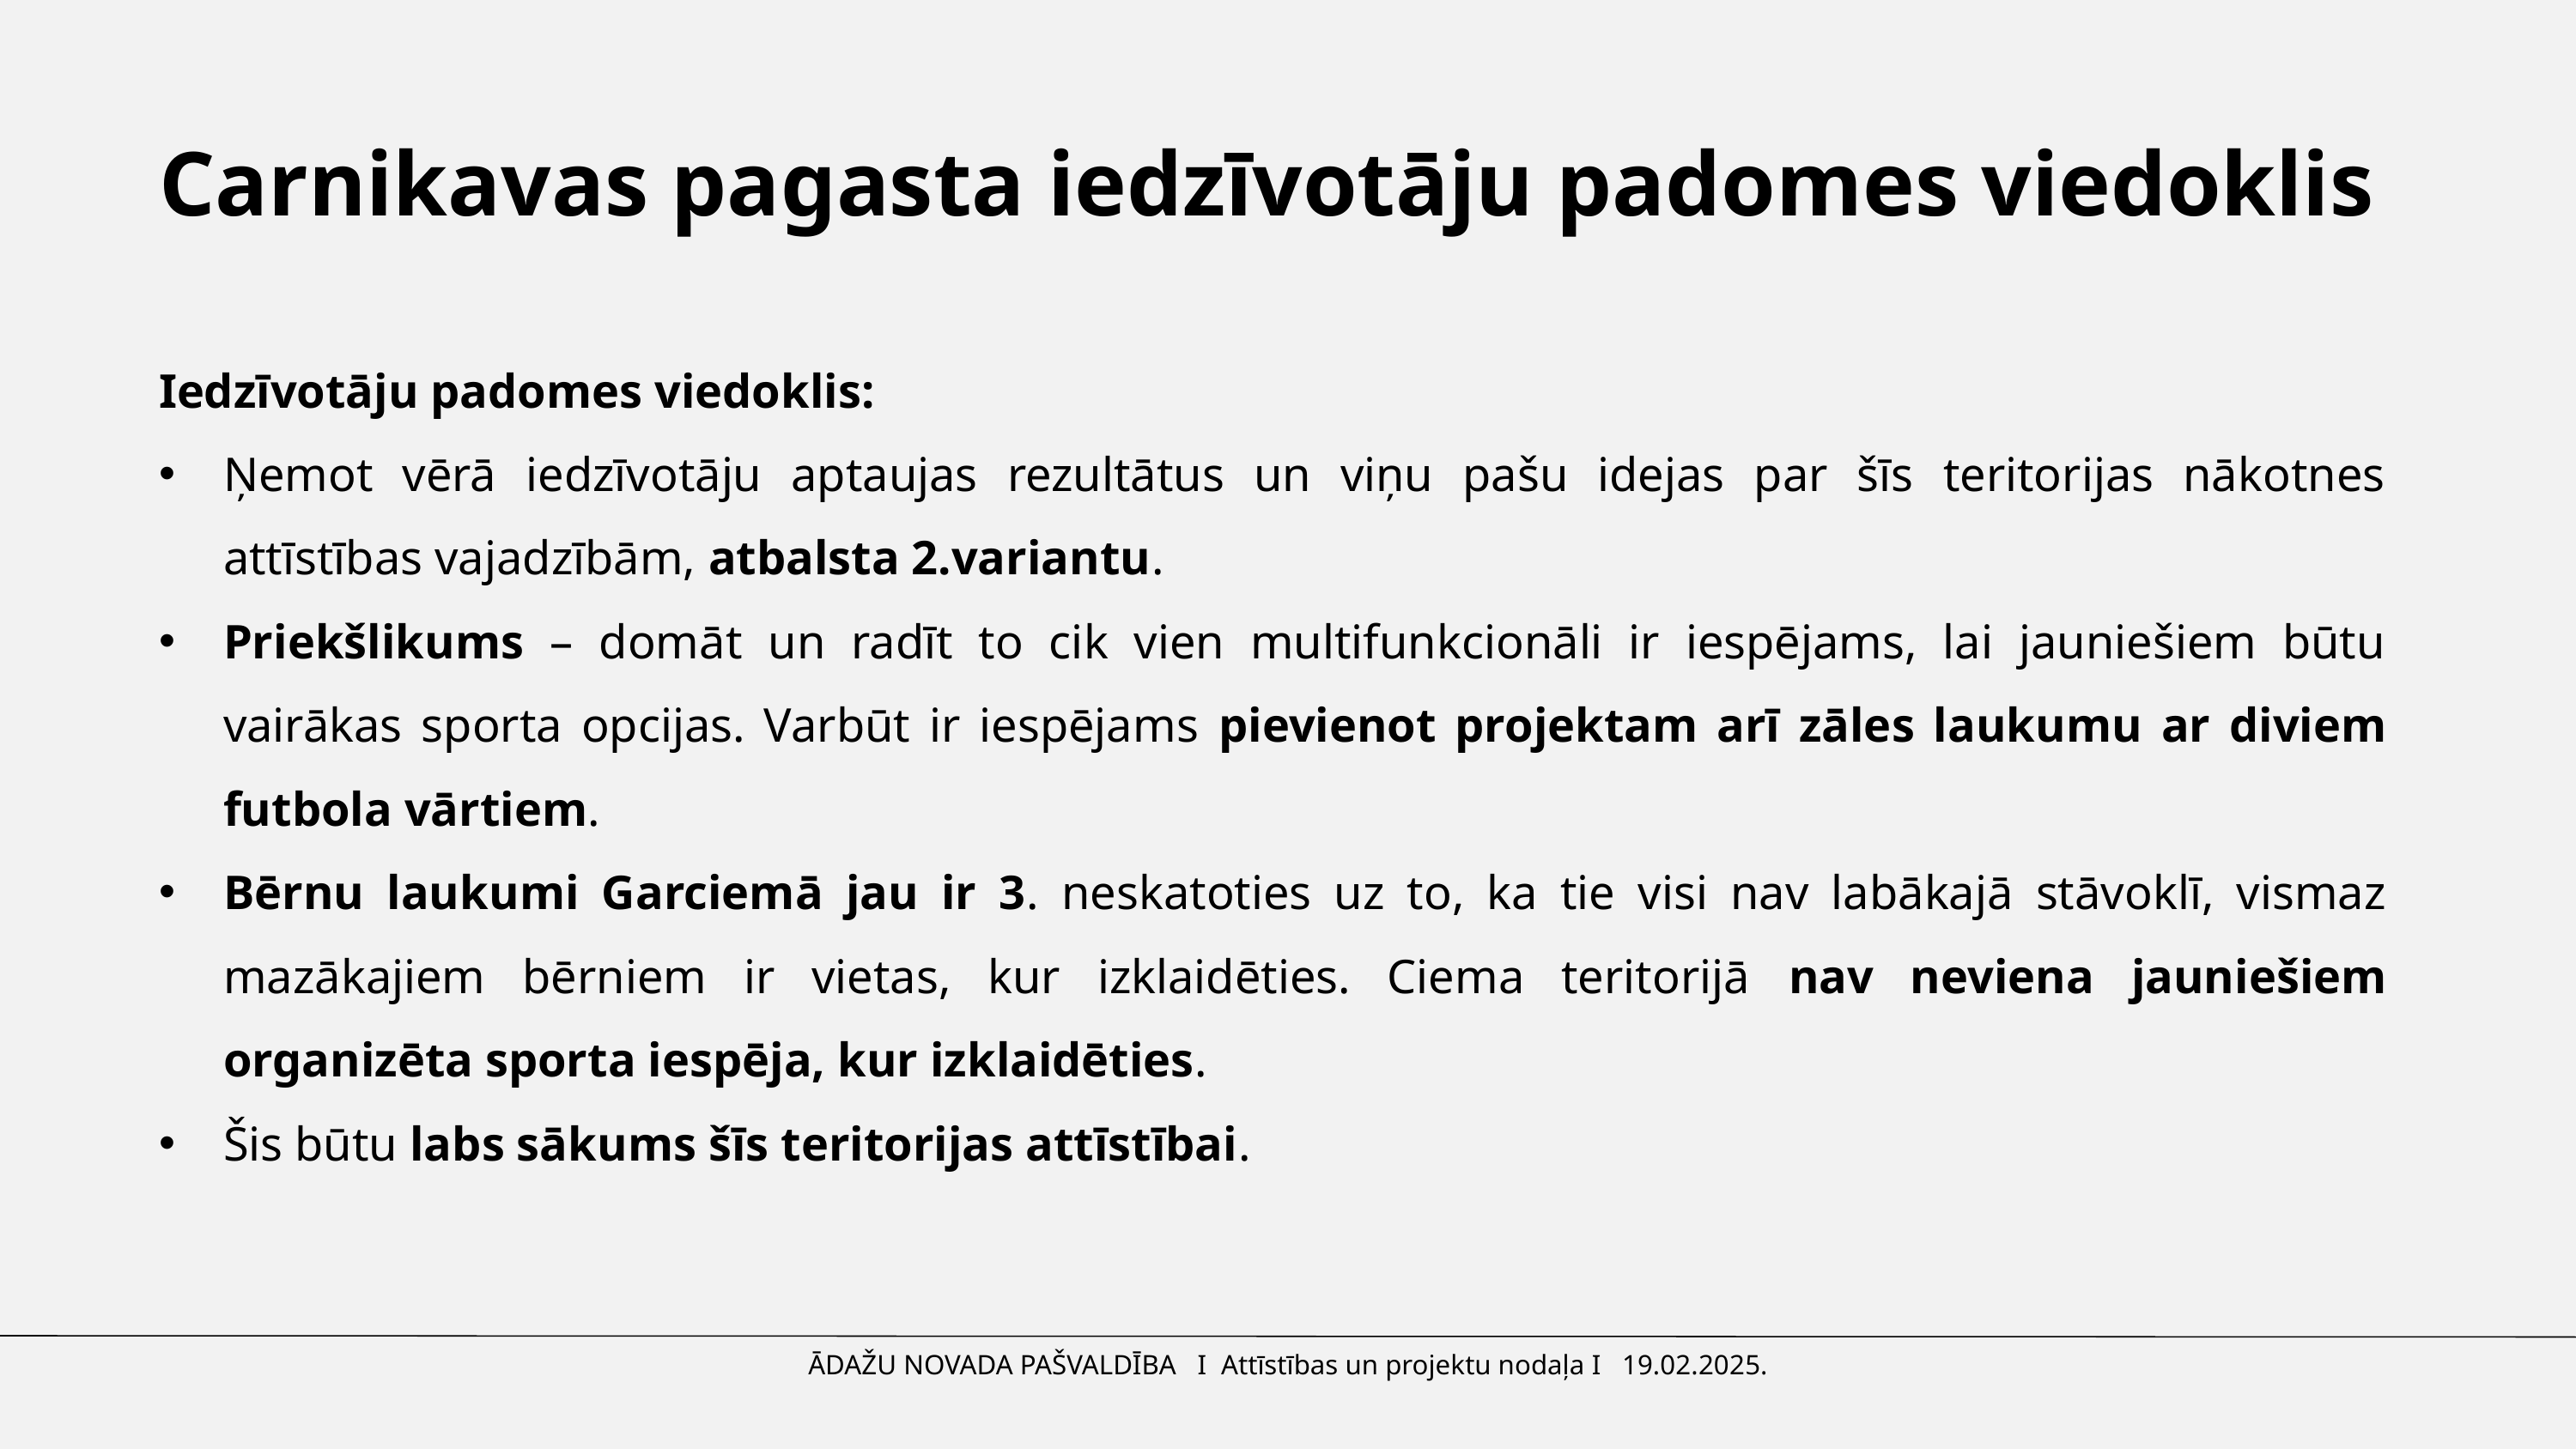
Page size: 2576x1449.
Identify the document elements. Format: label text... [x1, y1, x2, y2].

text_box ĀDAŽU NOVADA PAŠVALDĪBA I Attīstības un projektu nodaļa I 19.02.2025. [13, 1348, 2563, 1380]
text_box Iedzīvotāju padomes viedoklis: Ņemot vērā iedzīvotāju aptaujas rezultātus un viņu pašu idejas par šīs teritorijas nākotnes attīstības vajadzībām, atbalsta 2.variantu. Priekšlikums – domāt un radīt to cik vien multifunkcionāli ir iespējams, lai jauniešiem būtu vairākas sporta opcijas. Varbūt ir iespējams pievienot projektam arī zāles laukumu ar diviem futbola vārtiem. Bērnu laukumi Garciemā jau ir 3. neskatoties uz to, ka tie visi nav labākajā stāvoklī, vismaz mazākajiem bērniem ir vietas, kur izklaidēties. Ciema teritorijā nav neviena jauniešiem organizēta sporta iespēja, kur izklaidēties. Šis būtu labs sākums šīs teritorijas attīstībai. [146, 327, 2401, 1177]
text_box Carnikavas pagasta iedzīvotāju padomes viedoklis [146, 133, 2561, 242]
